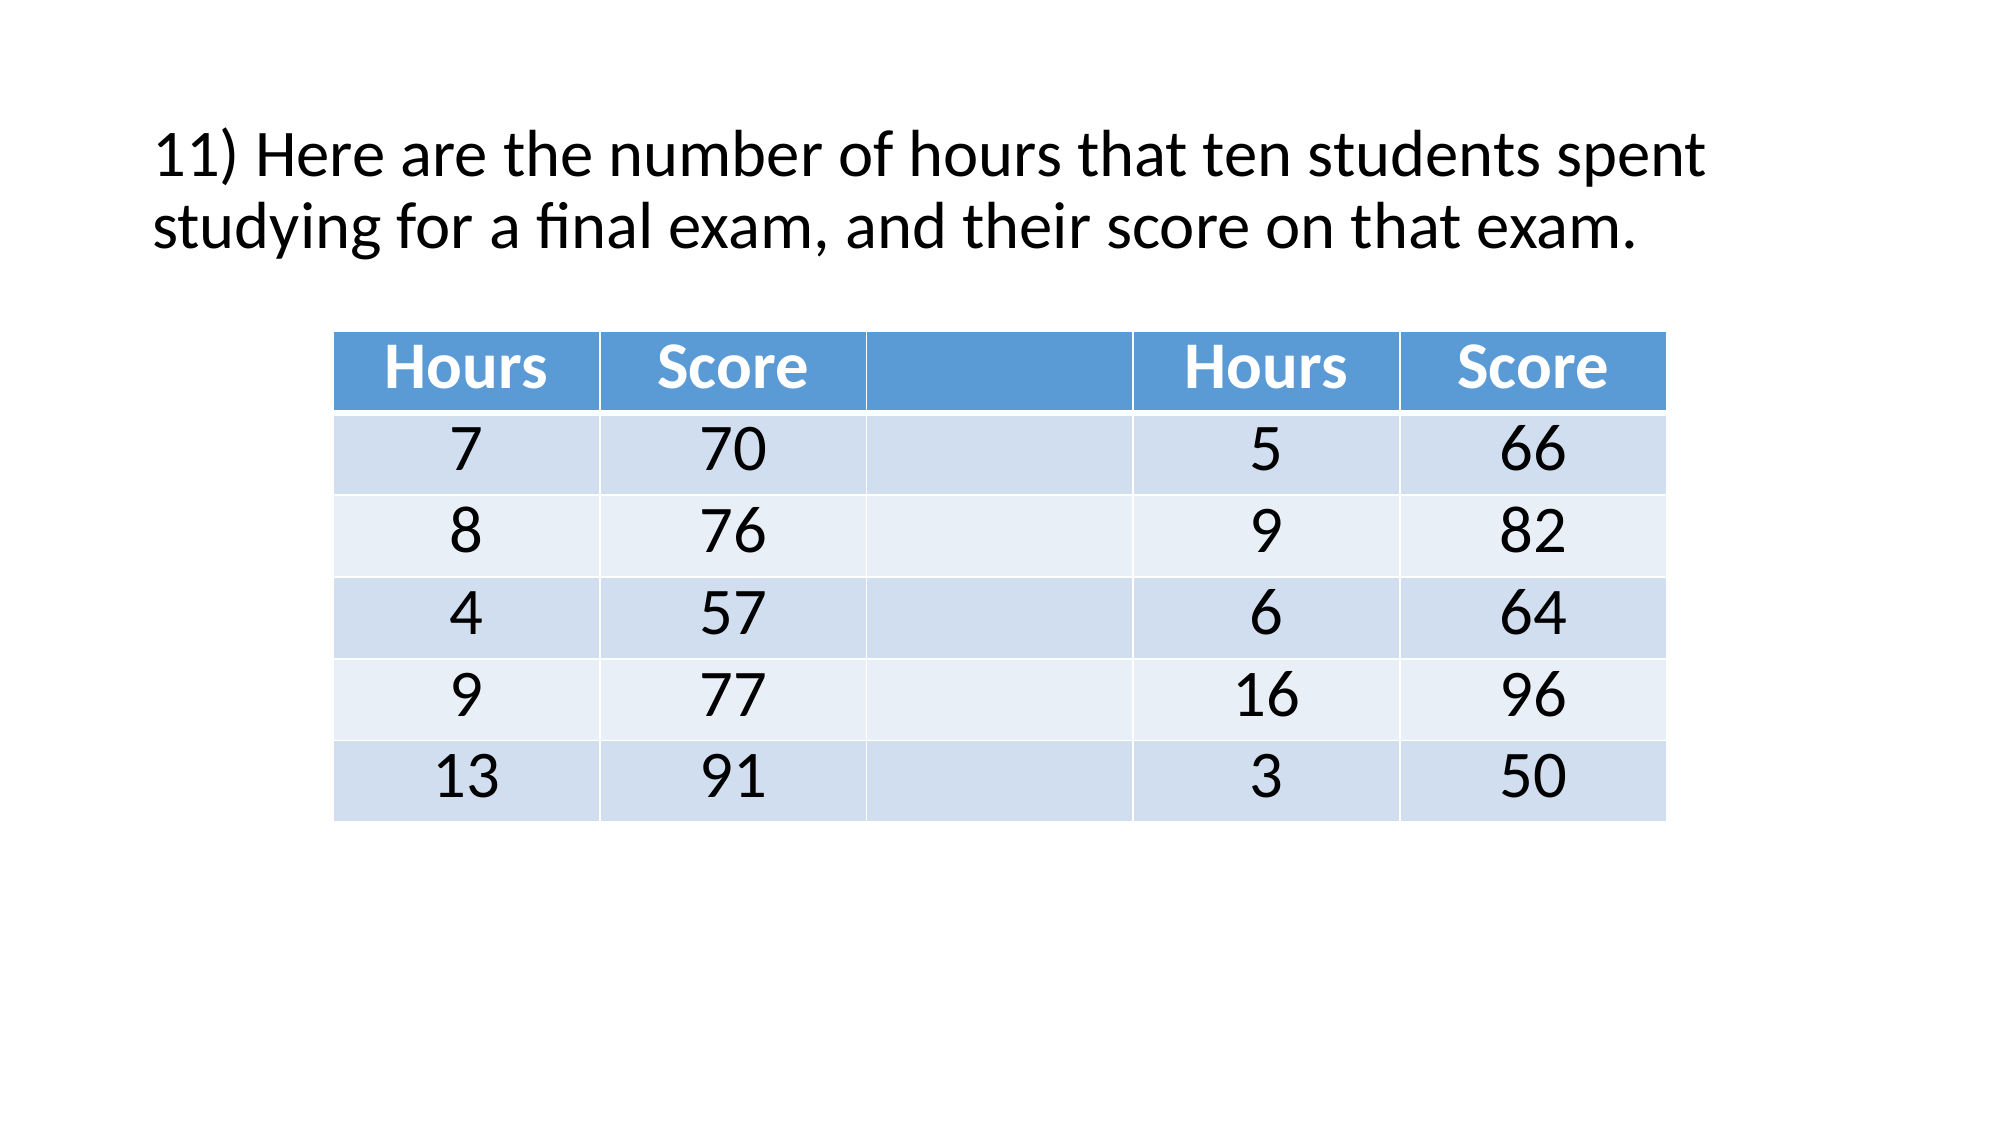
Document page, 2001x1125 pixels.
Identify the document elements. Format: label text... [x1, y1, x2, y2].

table_cell 4 [334, 578, 599, 658]
table_header Hours [334, 332, 599, 410]
table_cell 16 [1134, 660, 1399, 740]
table_cell [867, 741, 1132, 821]
table_cell 50 [1401, 741, 1666, 821]
table_cell [867, 660, 1132, 740]
table_header Hours [1134, 332, 1399, 410]
table_cell 13 [334, 741, 599, 821]
table_cell 8 [334, 496, 599, 576]
table_cell 76 [601, 496, 866, 576]
table_cell [867, 496, 1132, 576]
table_header [867, 332, 1132, 410]
list 11) Here are the number of hours that ten students spent studying for a final exam, and their score on that exam. [137, 111, 1863, 1014]
table_cell [867, 578, 1132, 658]
table_cell 7 [334, 416, 599, 494]
table_header Score [601, 332, 866, 410]
table_cell 5 [1134, 416, 1399, 494]
table_cell 96 [1401, 660, 1666, 740]
table_cell 9 [1134, 496, 1399, 576]
table_cell 57 [601, 578, 866, 658]
table_cell 91 [601, 741, 866, 821]
table_cell 77 [601, 660, 866, 740]
table_cell 64 [1401, 578, 1666, 658]
table_cell 6 [1134, 578, 1399, 658]
table_header Score [1401, 332, 1666, 410]
table_cell 3 [1134, 741, 1399, 821]
table_cell 66 [1401, 416, 1666, 494]
table_cell 70 [601, 416, 866, 494]
table_cell 9 [334, 660, 599, 740]
table_cell [867, 416, 1132, 494]
table_cell 82 [1401, 496, 1666, 576]
